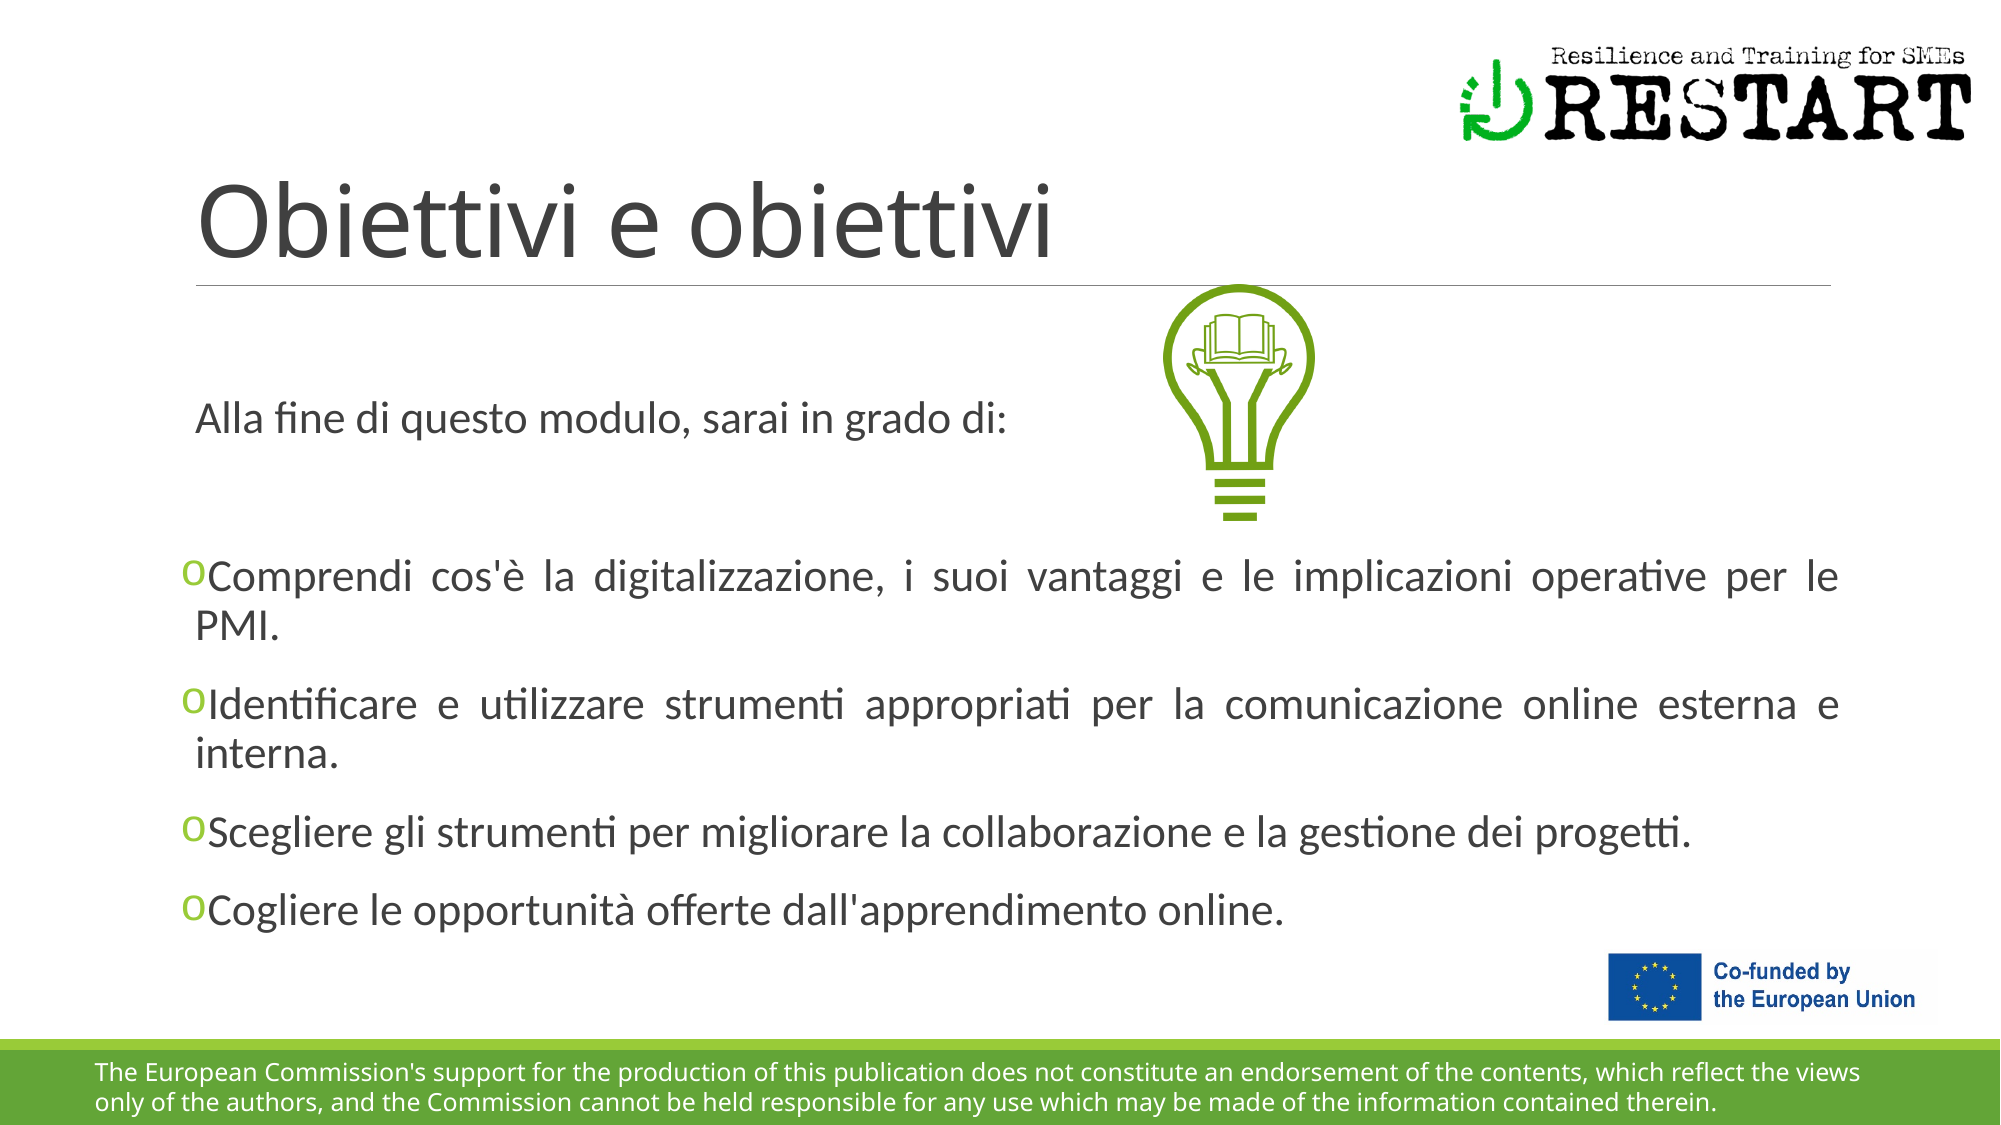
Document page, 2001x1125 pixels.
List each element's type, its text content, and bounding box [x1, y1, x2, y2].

title Obiettivi e obiettivi [180, 47, 1830, 285]
picture [1162, 284, 1316, 521]
picture [1458, 46, 1971, 142]
text_box The European Commission's support for the production of this publication does not constitute an endorsement of the contents, which reflect the views only of the authors, and the Commission cannot be held responsible for any use which may be made of the information contained therein. [79, 1049, 1925, 1124]
picture [1604, 949, 1938, 1026]
list Alla fine di questo modulo, sarai in grado di: Comprendi cos'è la digitalizzazione, i suoi vantaggi e le implicazioni operative per le PMI. Identificare e utilizzare strumenti appropriati per la comunicazione online esterna e interna. Scegliere gli strumenti per migliorare la collaborazione e la gestione dei progetti. Cogliere le opportunità offerte dall'apprendimento online. [180, 302, 1842, 963]
